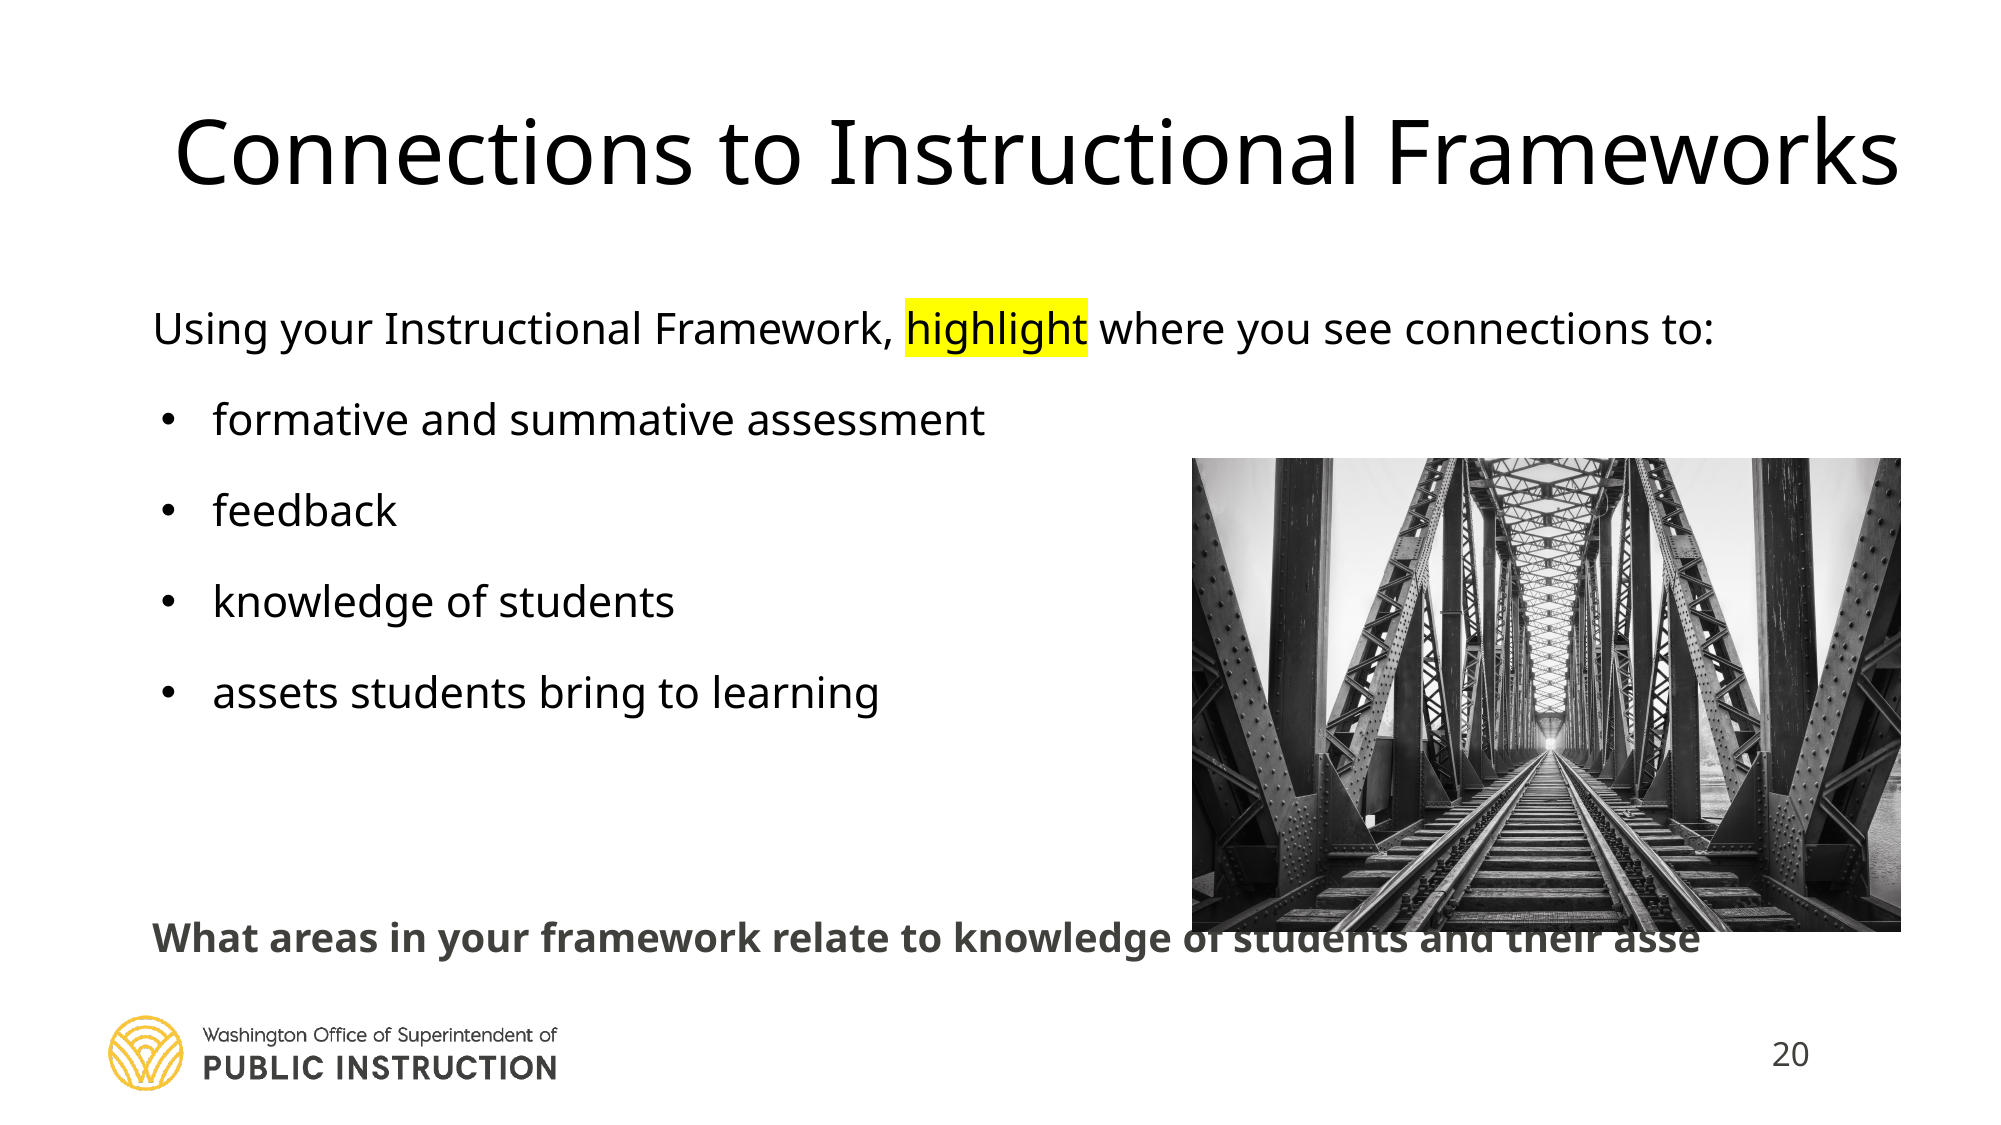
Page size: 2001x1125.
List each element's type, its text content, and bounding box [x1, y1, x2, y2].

picture [1191, 458, 1901, 933]
list Using your Instructional Framework, highlight where you see connections to: formative and summative assessment feedback knowledge of students assets students bring to learning What areas in your framework relate to knowledge of students and their asse [137, 299, 1863, 998]
slide_number 20 [1756, 1025, 1863, 1086]
picture [108, 1015, 558, 1091]
title Connections to Instructional Frameworks [137, 39, 1977, 257]
